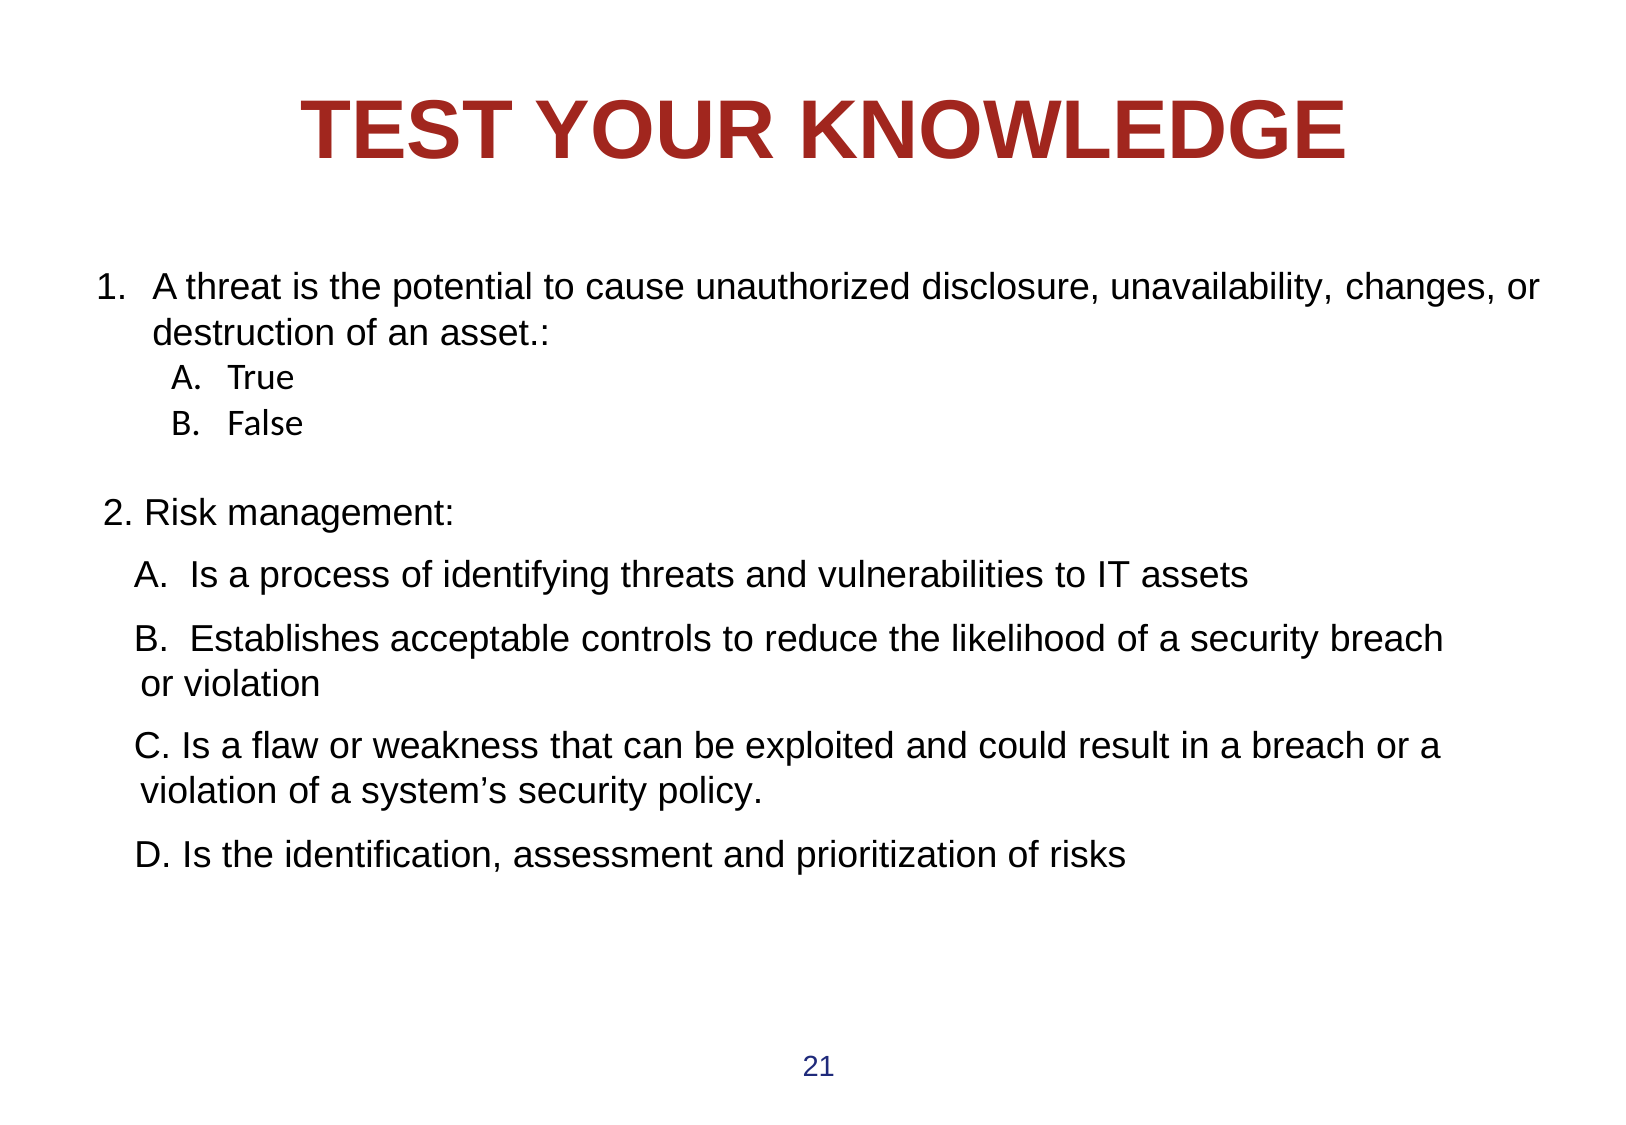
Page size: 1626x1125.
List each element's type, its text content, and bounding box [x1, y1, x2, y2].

title TEST YOUR KNOWLEDGE [300, 75, 1463, 222]
text_box A threat is the potential to cause unauthorized disclosure, unavailability, changes, or destruction of an asset.: True False [96, 262, 1546, 488]
text_box 2. Risk management: A. Is a process of identifying threats and vulnerabilities to IT assets B. Establishes acceptable controls to reduce the likelihood of a security breach or violation C. Is a flaw or weakness that can be exploited and could result in a breach or a violation of a system’s security policy. D. Is the identification, assessment and prioritization of risks [100, 487, 1550, 983]
slide_number 21 [798, 1047, 840, 1095]
